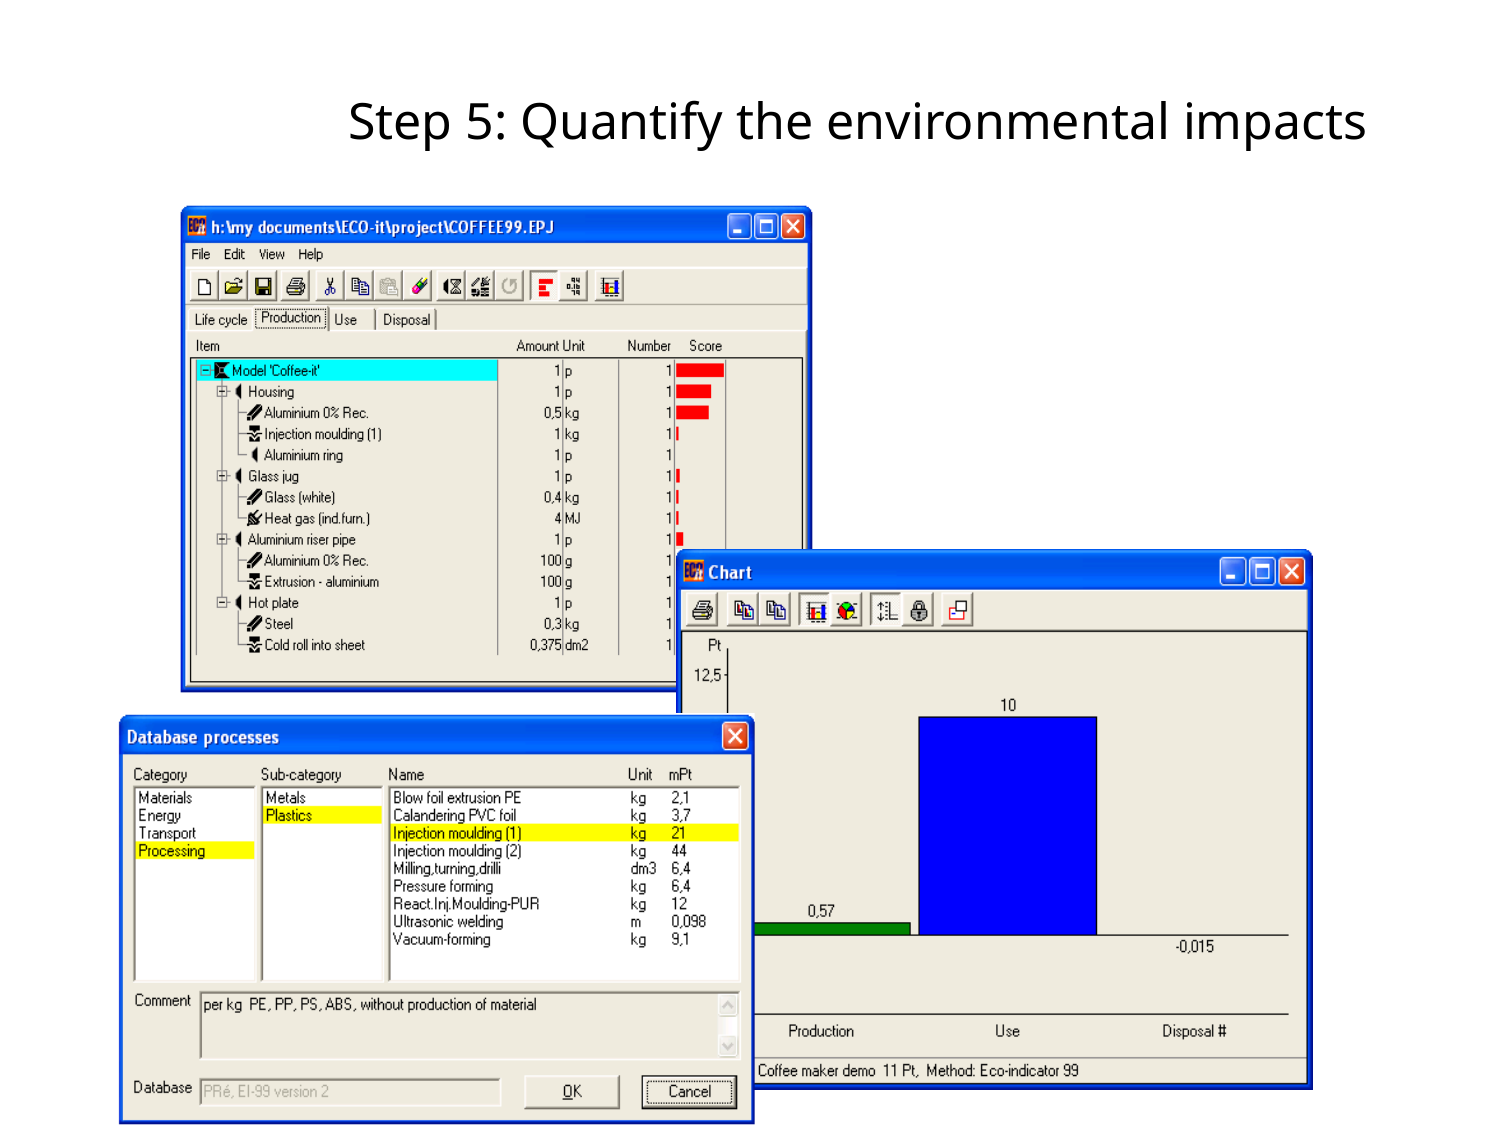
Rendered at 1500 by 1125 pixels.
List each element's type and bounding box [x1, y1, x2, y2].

text_box [0, 0, 1500, 1125]
